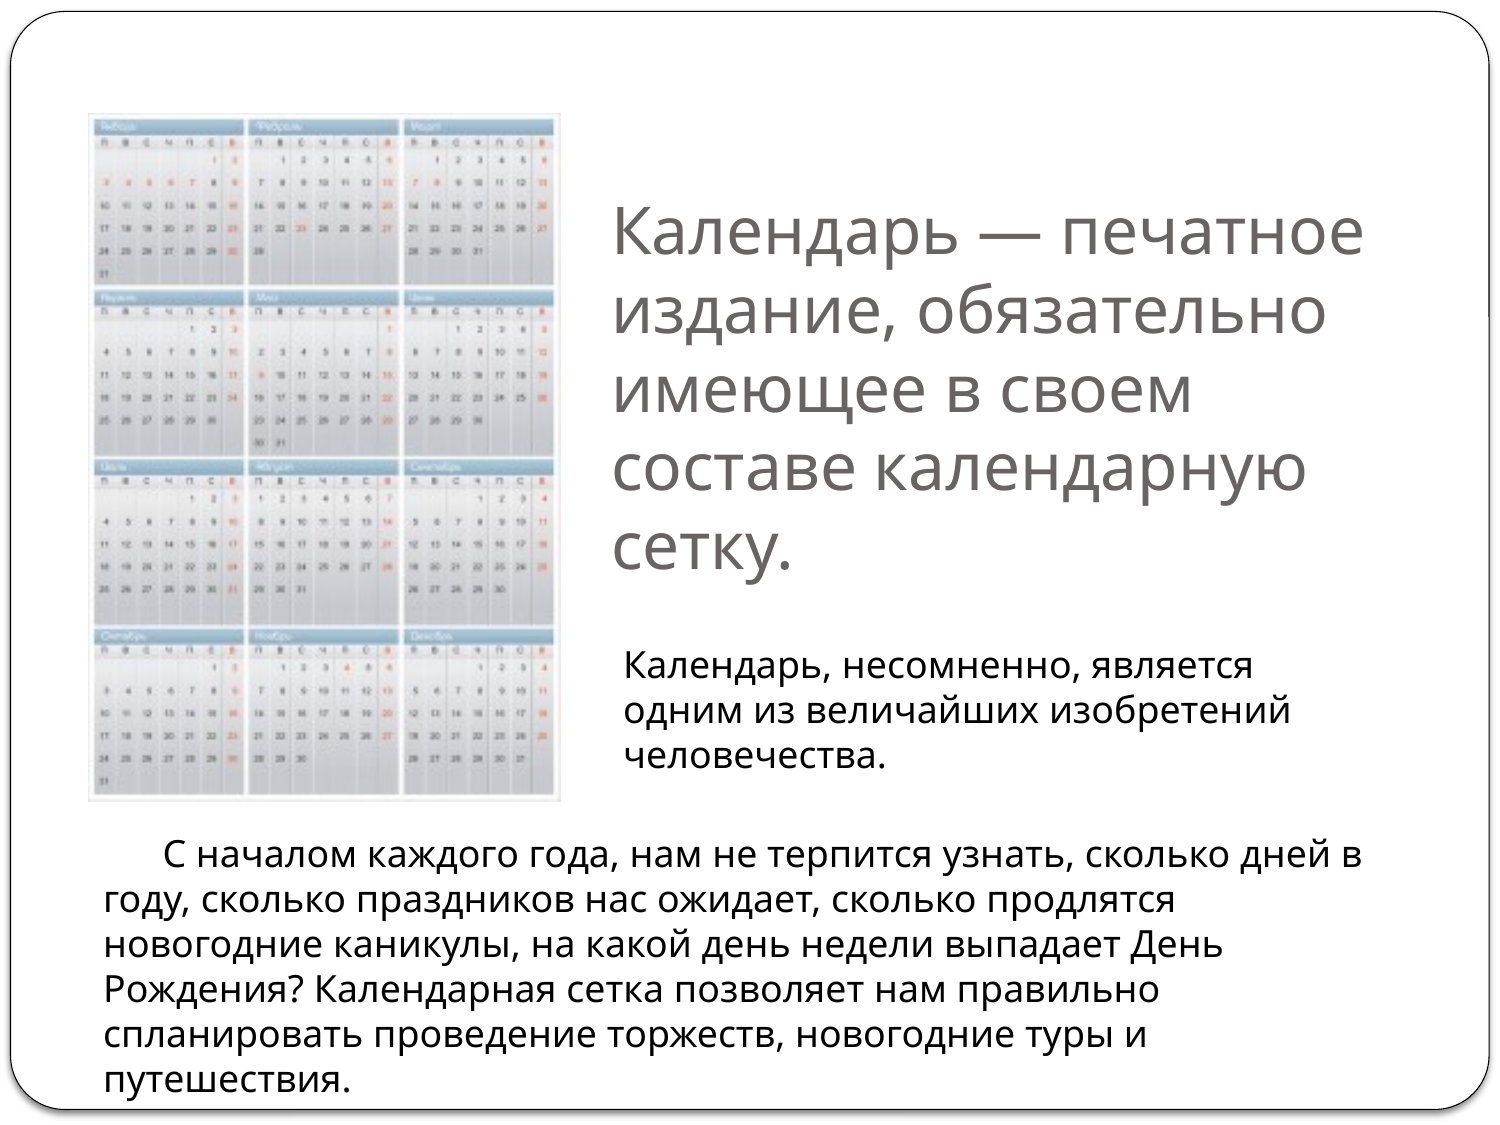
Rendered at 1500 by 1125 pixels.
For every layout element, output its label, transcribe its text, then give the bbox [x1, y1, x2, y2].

text_box Календарь, несомненно, является одним из величайших изобретений человечества. [608, 633, 1376, 784]
picture [88, 113, 562, 802]
title Календарь — печатное издание, обязательно имеющее в своем составе календарную сетку. [596, 172, 1400, 598]
text_box С началом каждого года, нам не терпится узнать, сколько дней в году, сколько праздников нас ожидает, сколько продлятся новогодние каникулы, на какой день недели выпадает День Рождения? Календарная сетка позволяет нам правильно спланировать проведение торжеств, новогодние туры и путешествия. [88, 822, 1388, 1107]
